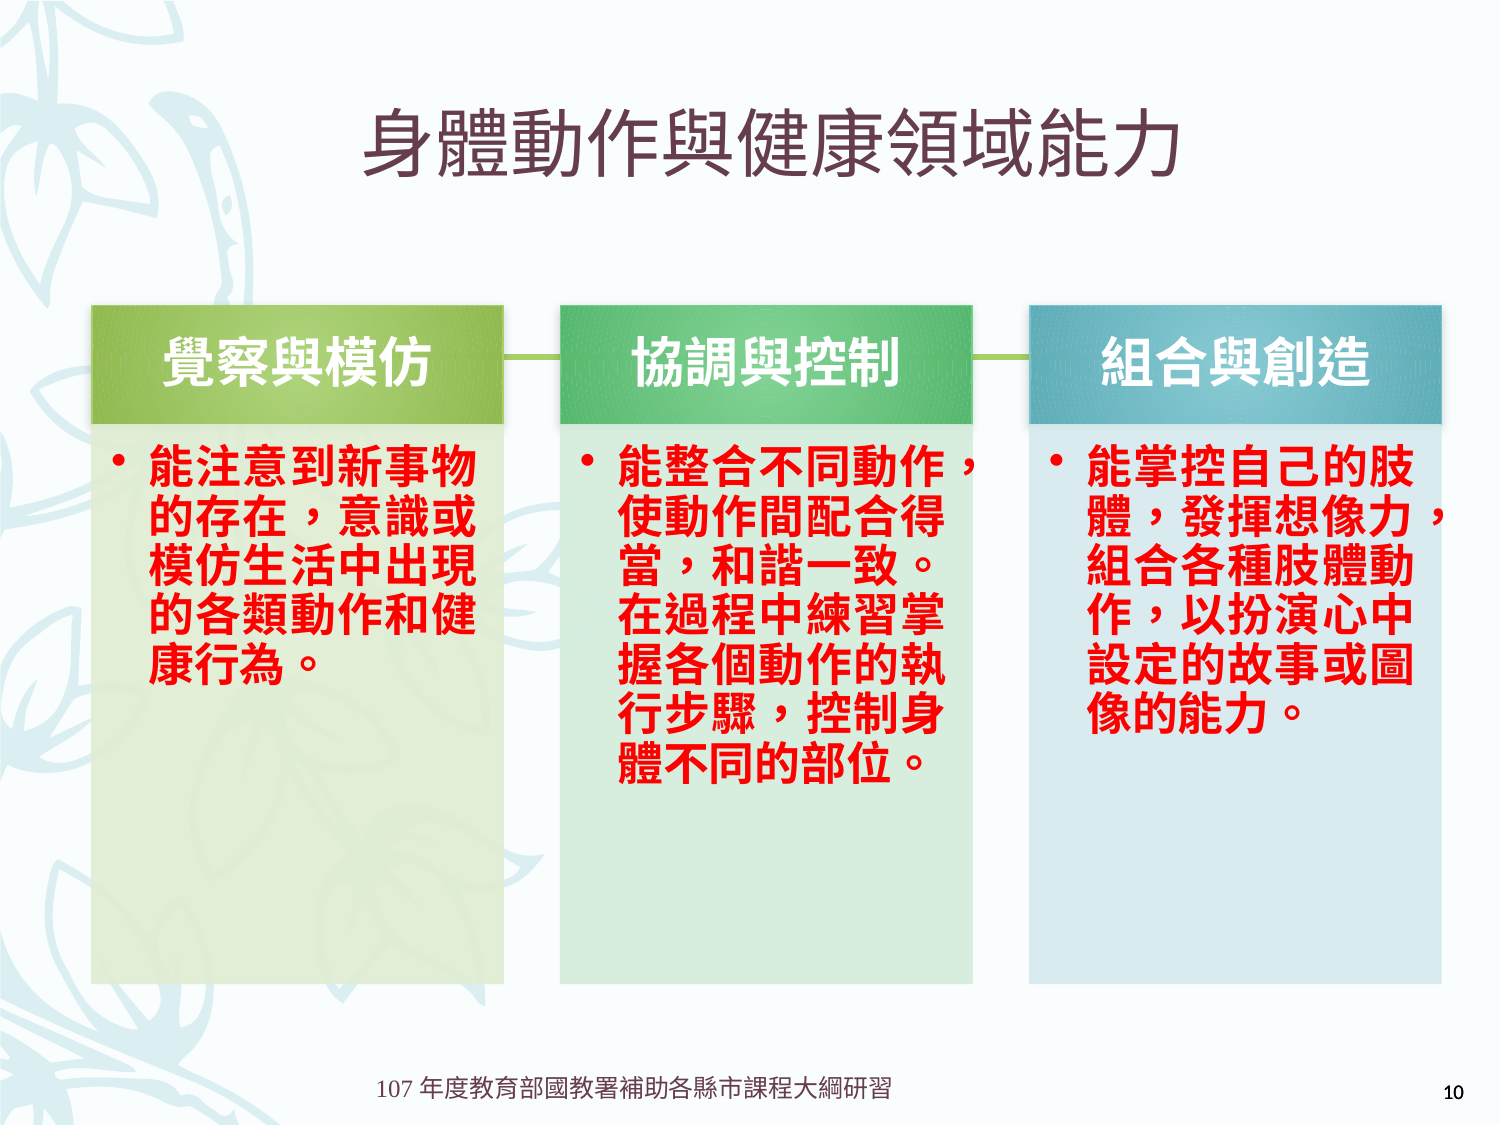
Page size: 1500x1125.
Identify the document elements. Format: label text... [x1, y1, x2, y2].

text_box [91, 269, 1442, 1020]
text_box 107年度教育部國教署補助各縣市課程大綱研習 [360, 1065, 1059, 1125]
text_box 10 [1352, 1051, 1479, 1112]
title 身體動作與健康領域能力 [345, 93, 1432, 238]
